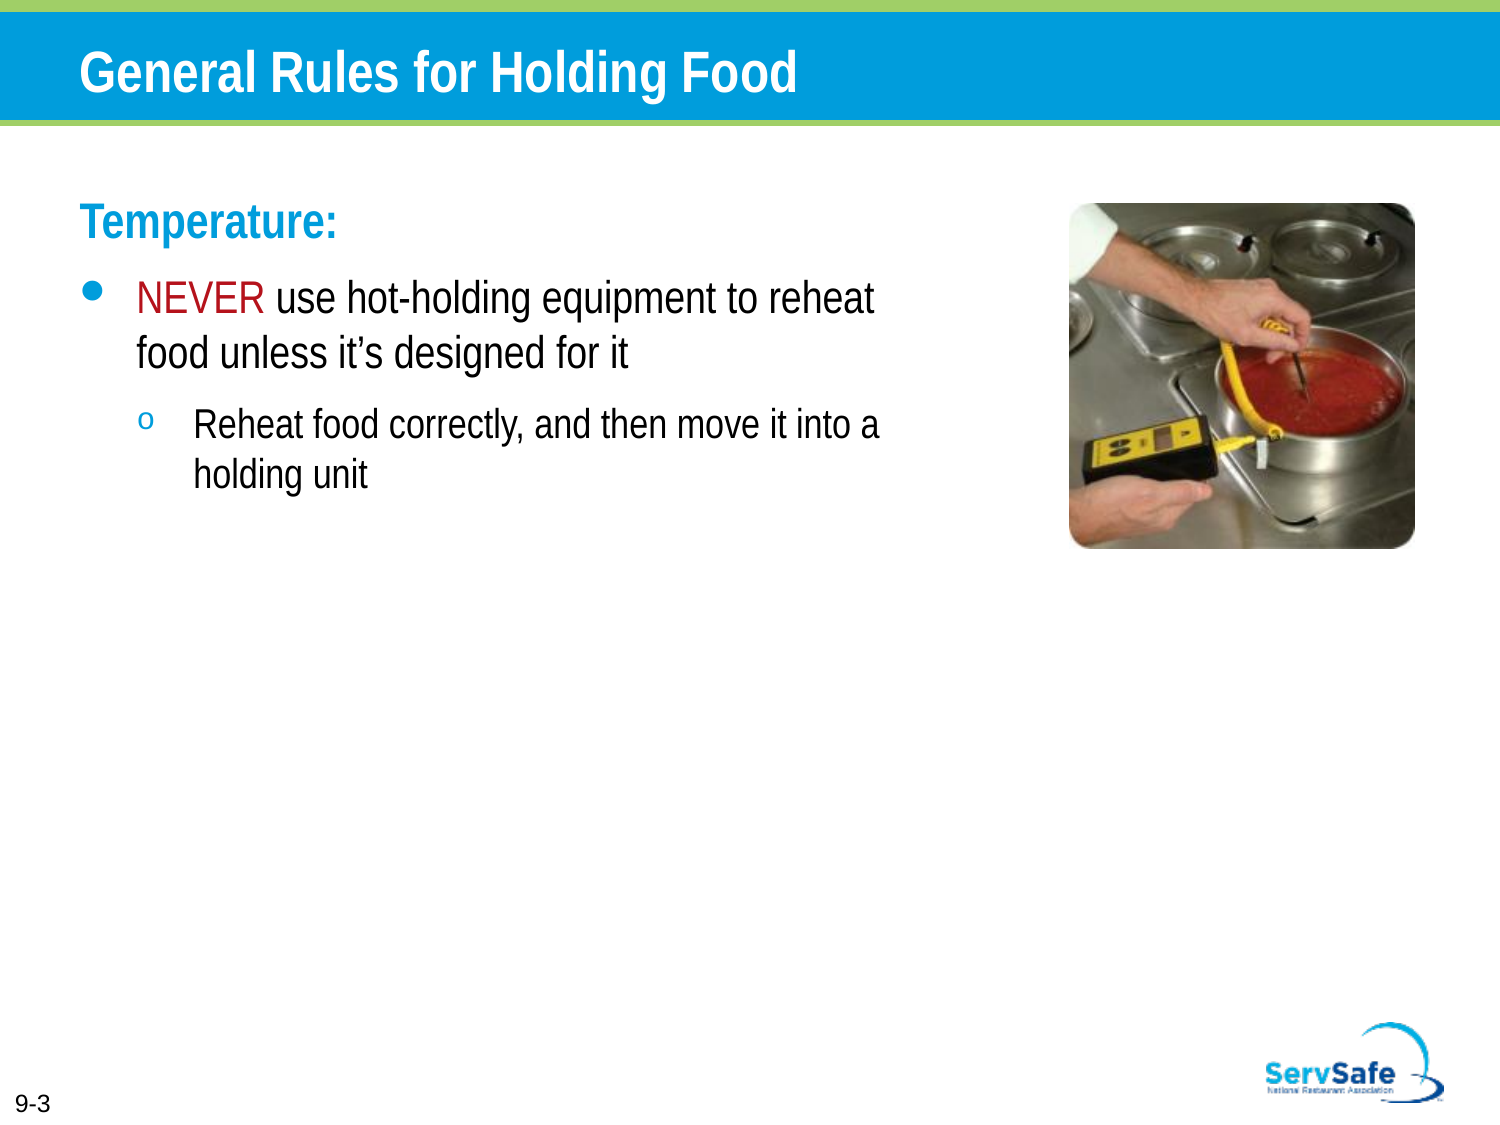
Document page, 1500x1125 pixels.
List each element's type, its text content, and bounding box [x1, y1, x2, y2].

list Temperature: NEVER use hot-holding equipment to reheat food unless it’s designed for it Reheat food correctly, and then move it into a holding unit [64, 187, 899, 1005]
text_box 9-3 [0, 1080, 94, 1125]
title General Rules for Holding Food [64, 26, 1417, 112]
picture [1265, 1022, 1444, 1103]
picture [1069, 203, 1416, 550]
